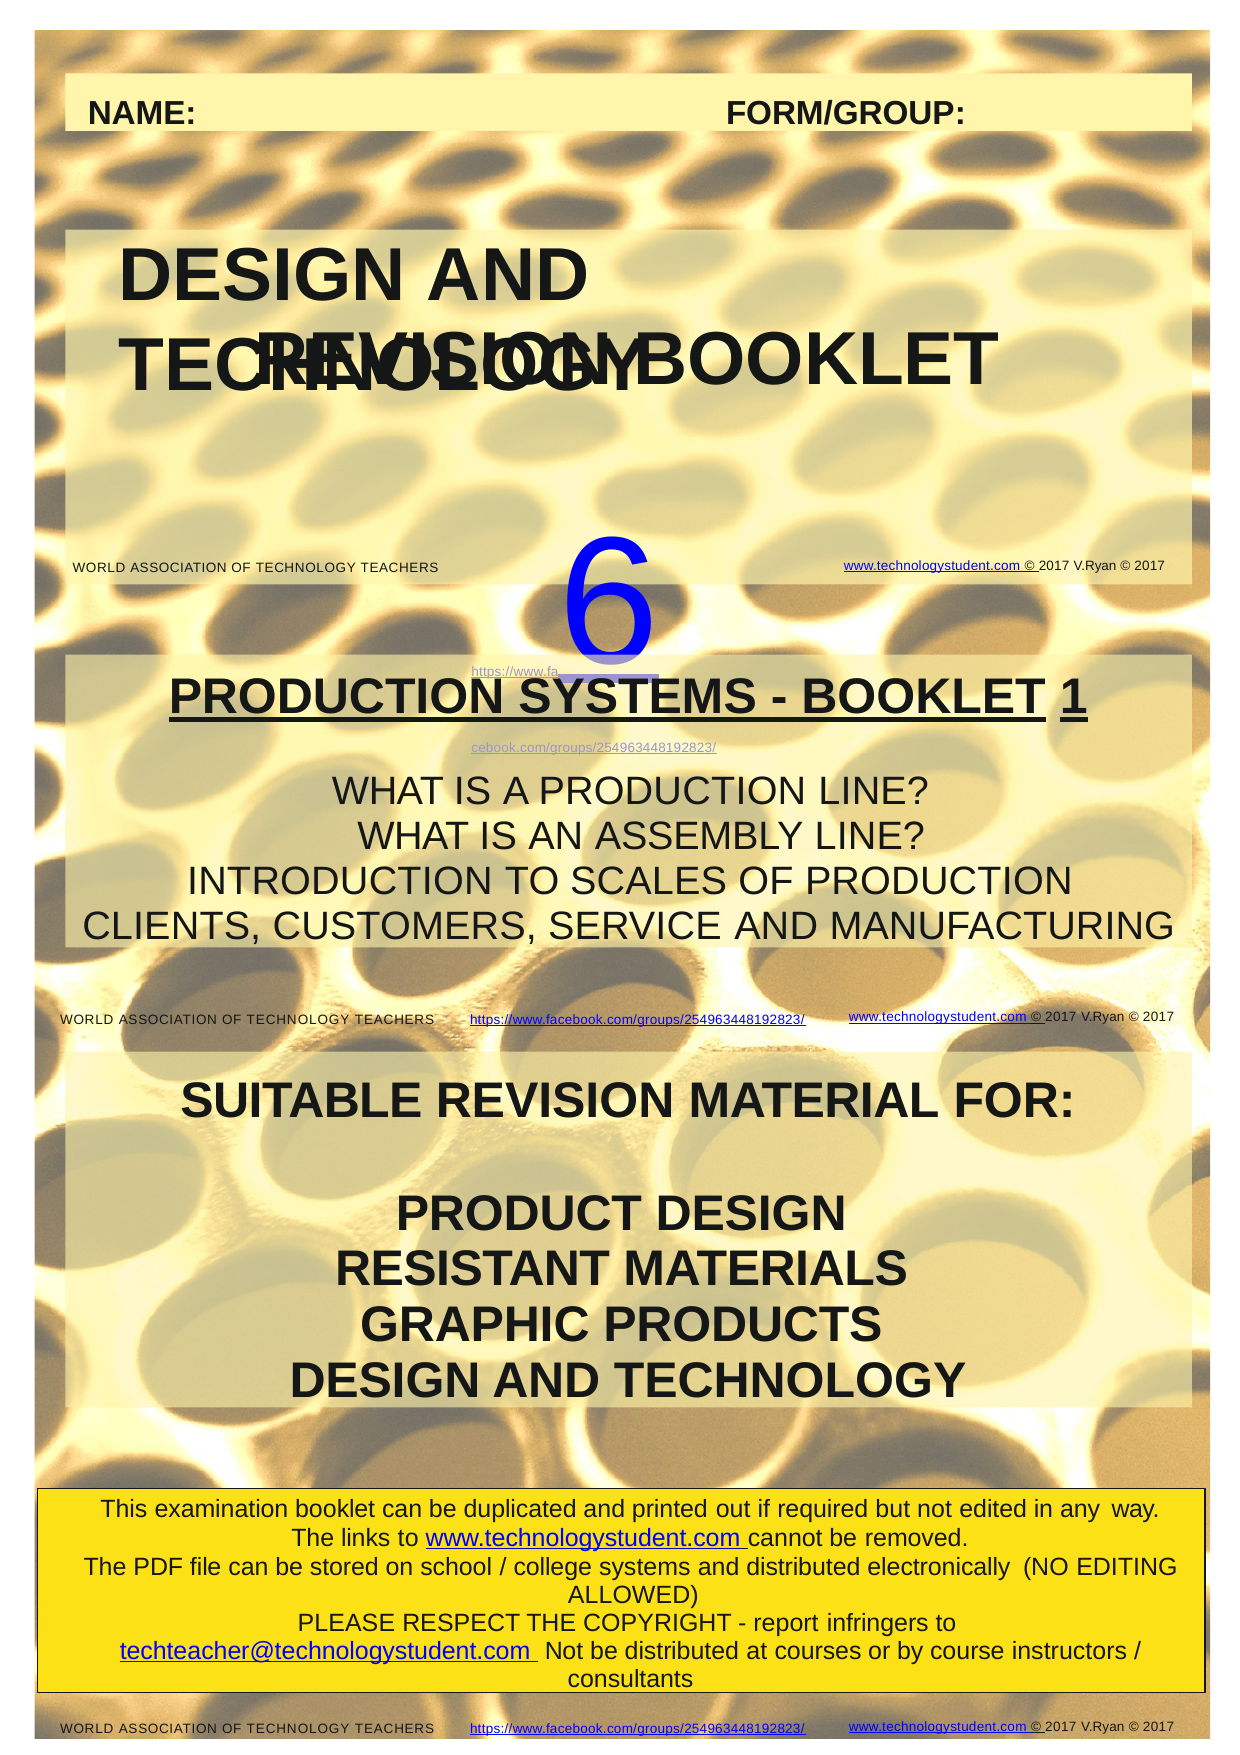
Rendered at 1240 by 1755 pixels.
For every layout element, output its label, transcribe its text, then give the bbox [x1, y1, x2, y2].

text_box SUITABLE REVISION MATERIAL FOR: PRODUCT DESIGN RESISTANT MATERIALS GRAPHIC PRODUCTS DESIGN AND TECHNOLOGY [65, 1051, 1192, 1408]
text_box This examination booklet can be duplicated and printed out if required but not edited in any way. The links to www.technologystudent.com cannot be removed. The PDF ﬁle can be stored on school / college systems and distributed electronically (NO EDITING ALLOWED) PLEASE RESPECT THE COPYRIGHT - report infringers to techteacher@technologystudent.com Not be distributed at courses or by course instructors / consultants [37, 1488, 1206, 1693]
text_box WORLD ASSOCIATION OF TECHNOLOGY TEACHERS https://www.facebook.com/groups/254963448192823/ [57, 1717, 813, 1737]
text_box https://www.fa6cebook.com/groups/254963448192823/ [469, 361, 809, 654]
text_box WORLD ASSOCIATION OF TECHNOLOGY TEACHERS [70, 556, 448, 575]
text_box REVISION BOOKLET [252, 307, 1003, 400]
title DESIGN AND TECHNOLOGY [116, 223, 1139, 519]
picture [34, 30, 1211, 1739]
text_box www.technologystudent.com © 2017 V.Ryan © 2017 [846, 1005, 1195, 1025]
text_box NAME: FORM/GROUP: [65, 73, 1192, 131]
text_box PRODUCTION SYSTEMS - BOOKLET 1 WHAT IS A PRODUCTION LINE? WHAT IS AN ASSEMBLY LINE? INTRODUCTION TO SCALES OF PRODUCTION CLIENTS, CUSTOMERS, SERVICE AND MANUFACTURING [65, 654, 1192, 948]
text_box WORLD ASSOCIATION OF TECHNOLOGY TEACHERS https://www.facebook.com/groups/254963448192823/ [57, 1007, 813, 1027]
text_box www.technologystudent.com © 2017 V.Ryan © 2017 [841, 553, 1183, 573]
text_box www.technologystudent.com © 2017 V.Ryan © 2017 [846, 1714, 1195, 1734]
